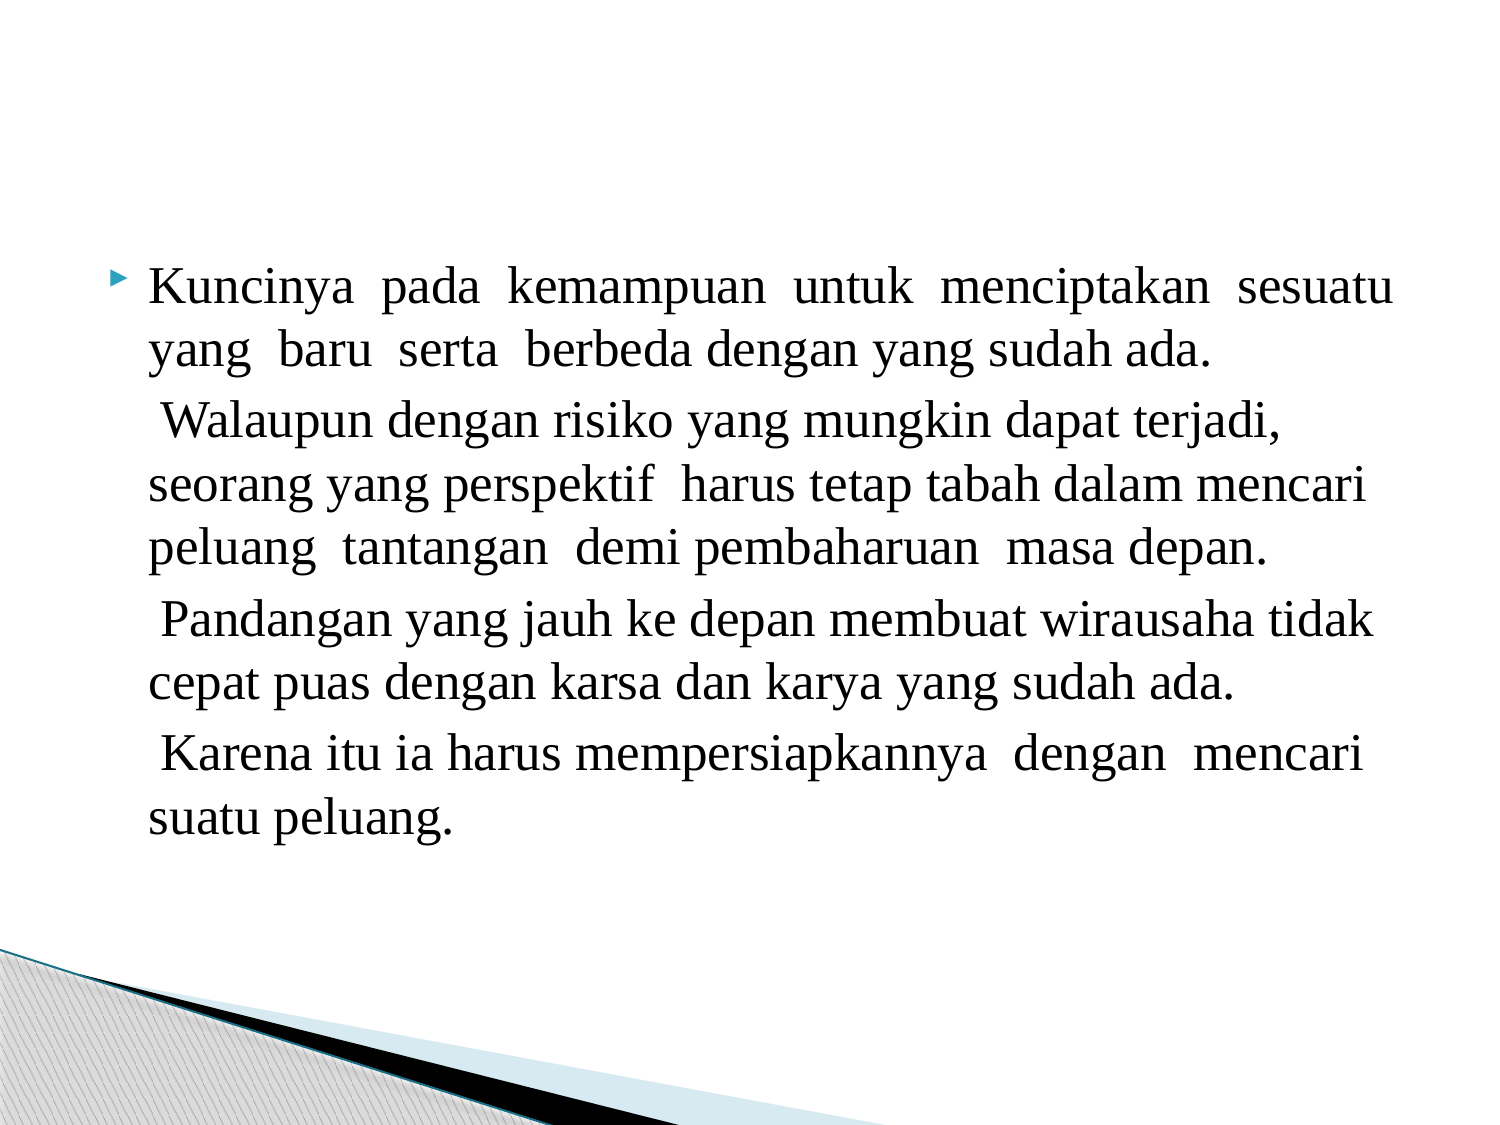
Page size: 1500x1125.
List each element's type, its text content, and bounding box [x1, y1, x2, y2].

list Kuncinya pada kemampuan untuk menciptakan sesuatu yang baru serta berbeda dengan yang sudah ada. Walaupun dengan risiko yang mungkin dapat terjadi, seorang yang perspektif harus tetap tabah dalam mencari peluang tantangan demi pembaharuan masa depan. Pandangan yang jauh ke depan membuat wirausaha tidak cepat puas dengan karsa dan karya yang sudah ada. Karena itu ia harus mempersiapkannya dengan mencari suatu peluang. [75, 243, 1425, 986]
